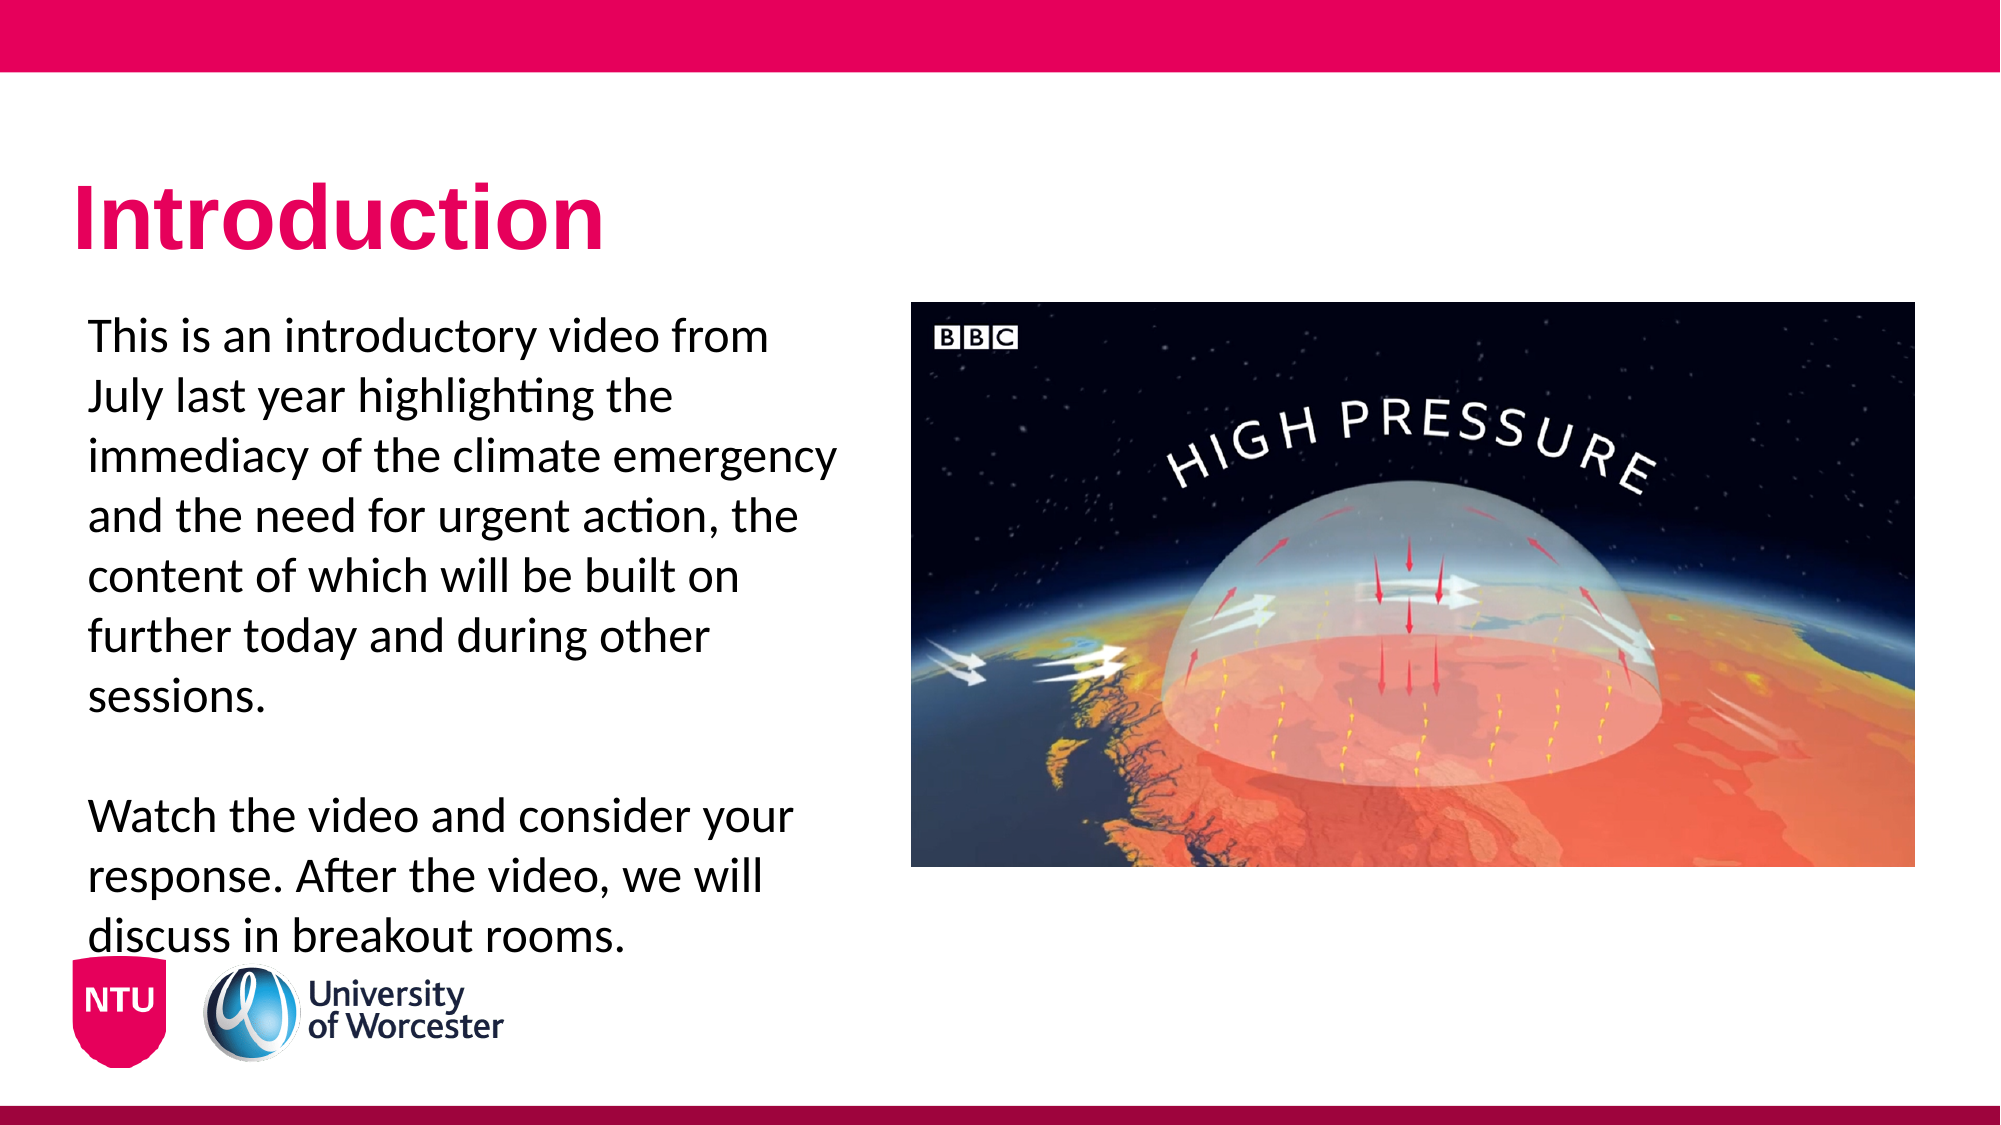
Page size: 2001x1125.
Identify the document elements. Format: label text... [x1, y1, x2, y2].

picture [910, 295, 1928, 878]
text_box This is an introductory video from July last year highlighting the immediacy of the climate emergency and the need for urgent action, the content of which will be built on further today and during other sessions. Watch the video and consider your response. After the video, we will discuss in breakout rooms. [72, 295, 864, 971]
title Introduction [72, 131, 1928, 296]
picture [172, 949, 535, 1076]
